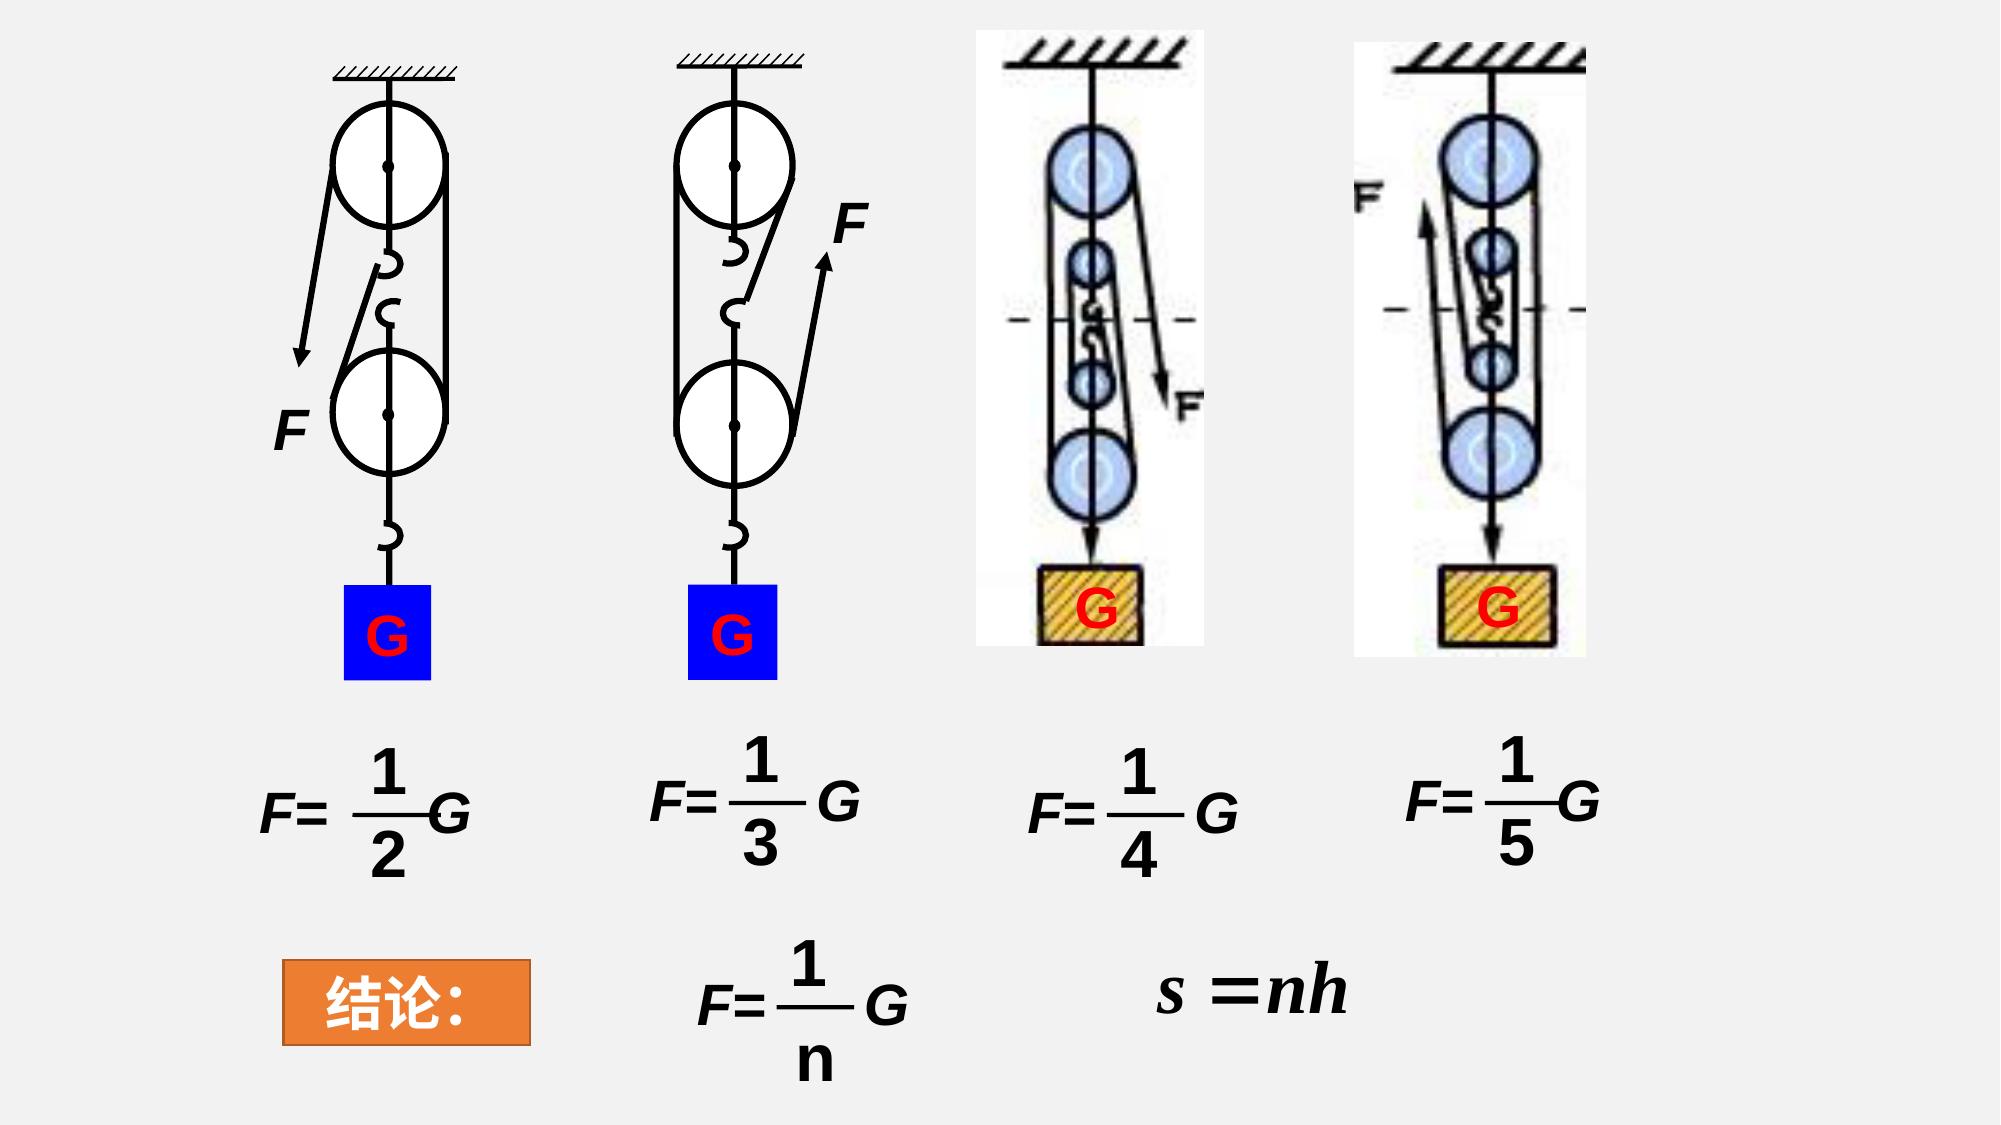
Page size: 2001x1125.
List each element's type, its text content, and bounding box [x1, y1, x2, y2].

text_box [682, 912, 931, 1103]
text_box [676, 53, 885, 680]
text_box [1354, 42, 1586, 658]
text_box 结论： [282, 959, 531, 1046]
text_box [1390, 708, 1639, 887]
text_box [634, 708, 883, 887]
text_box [244, 720, 529, 899]
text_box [256, 66, 458, 681]
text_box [1012, 720, 1261, 899]
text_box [976, 30, 1204, 648]
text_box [1143, 944, 1363, 1032]
